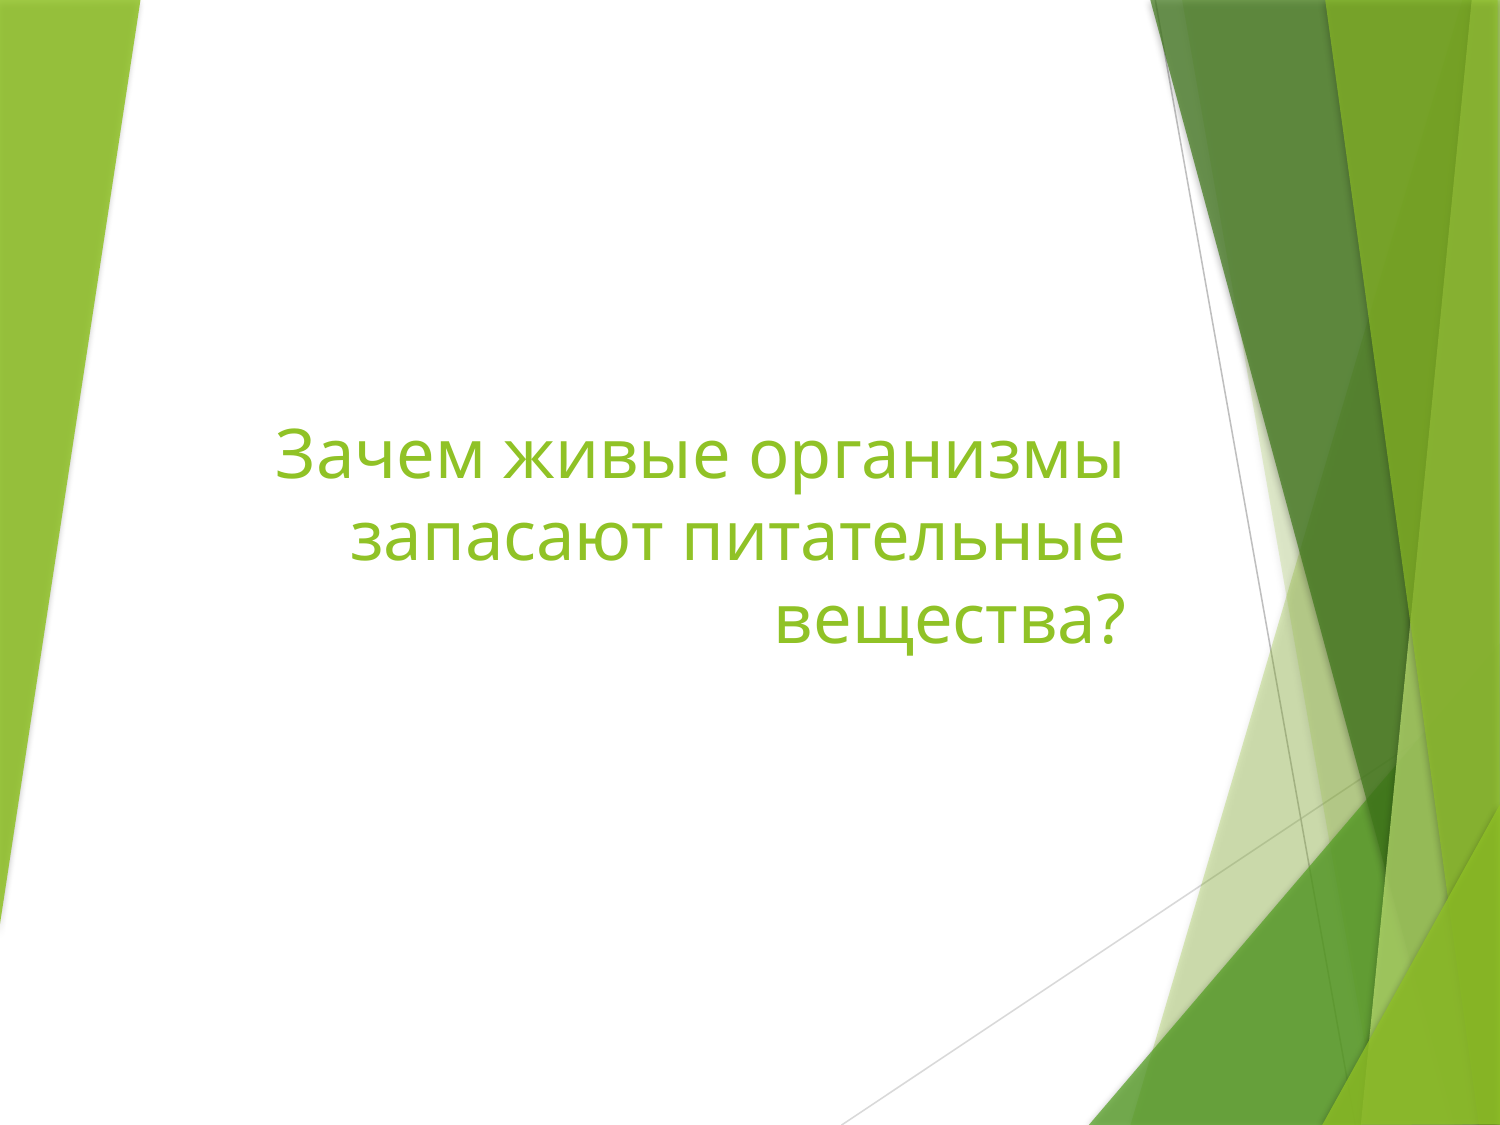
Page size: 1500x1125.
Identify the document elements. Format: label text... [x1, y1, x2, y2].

title Зачем живые организмы запасают питательные вещества? [185, 394, 1142, 665]
